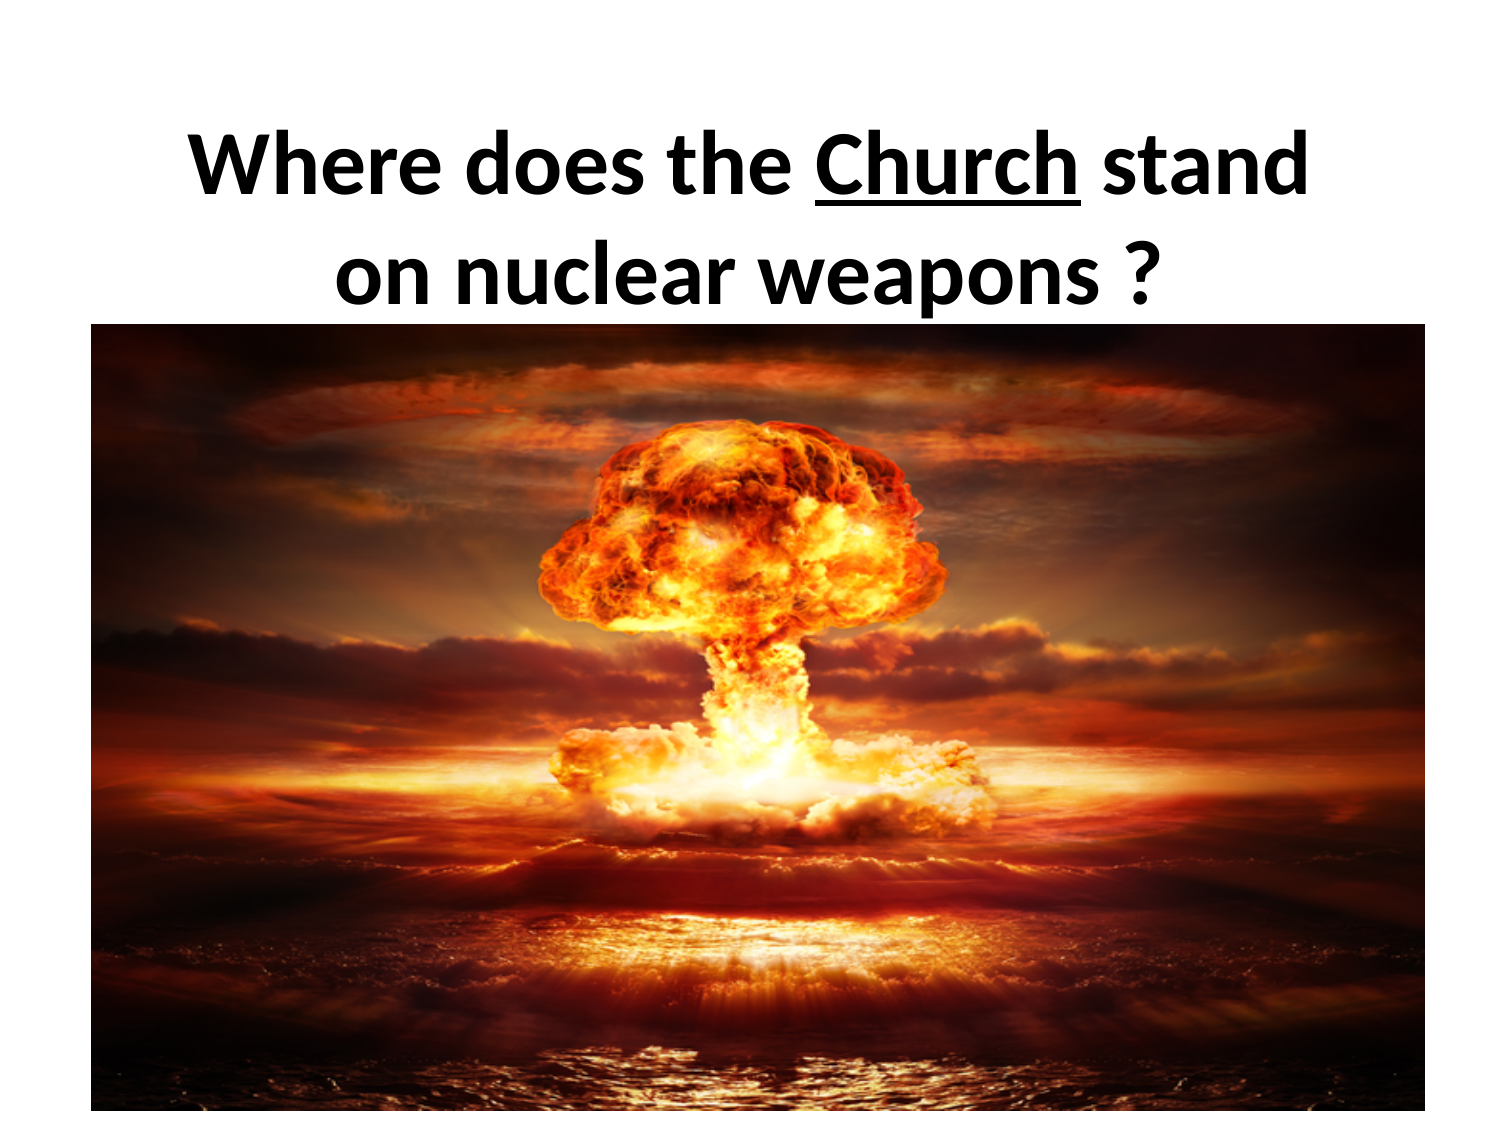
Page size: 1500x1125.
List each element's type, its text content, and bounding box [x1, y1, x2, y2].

picture [91, 324, 1426, 1112]
title Where does the Church stand on nuclear weapons ? [112, 24, 1388, 323]
